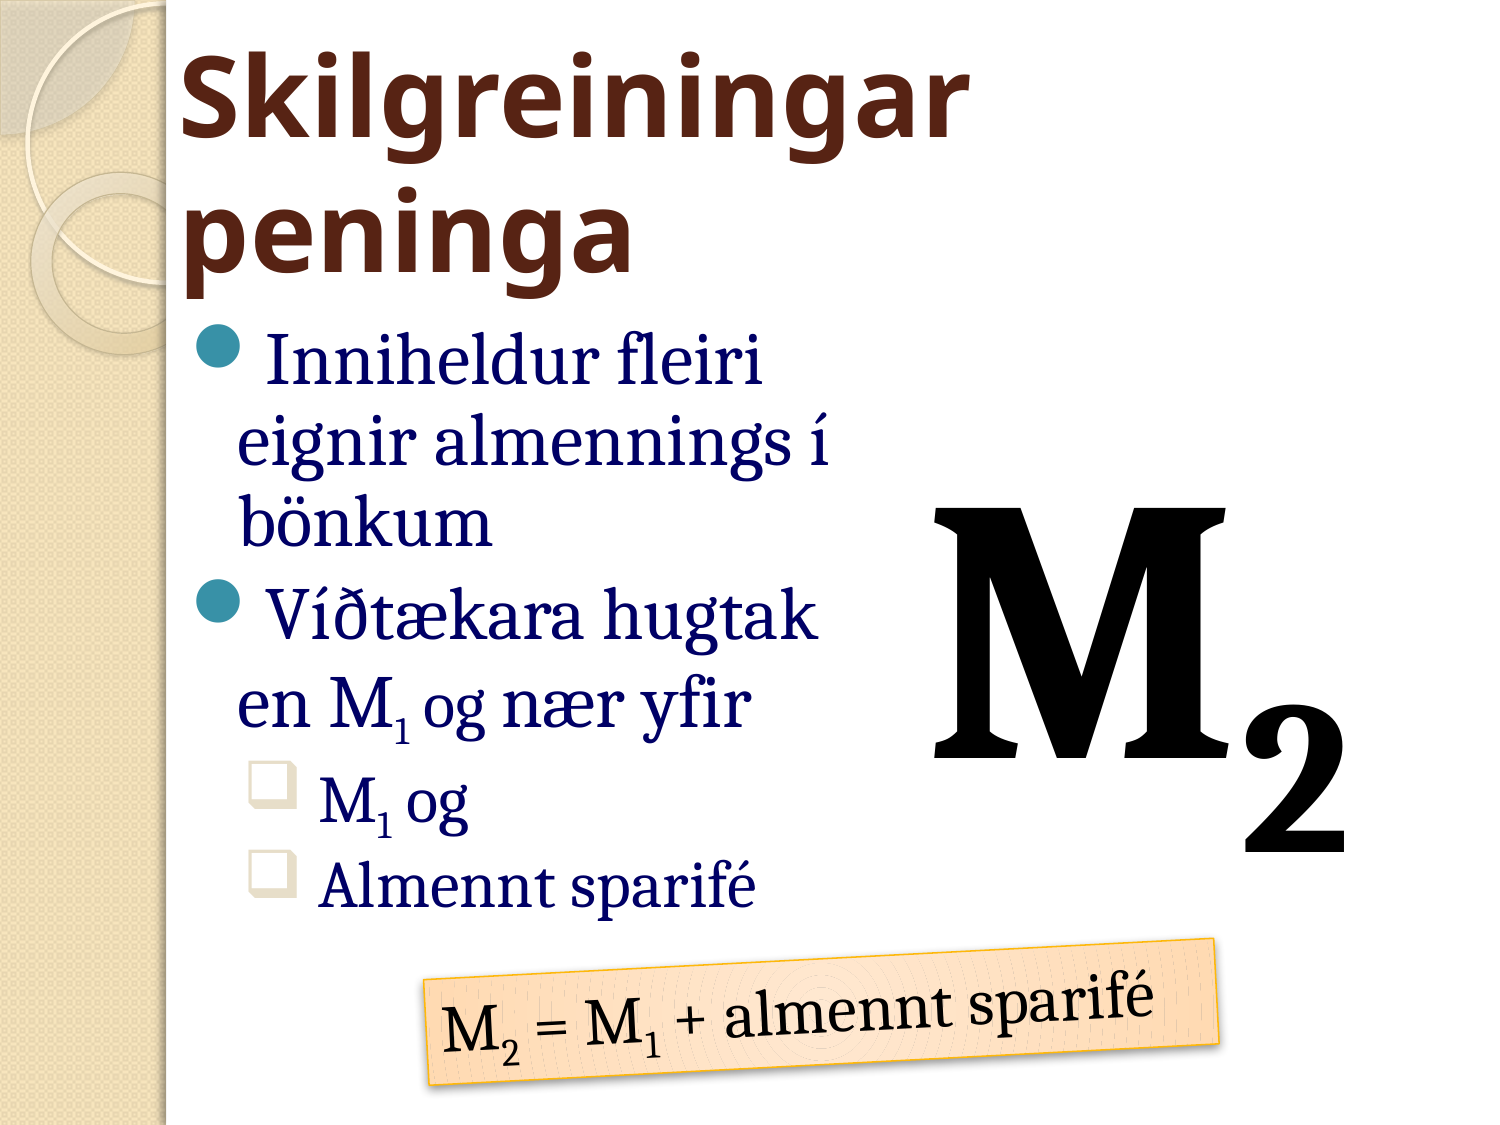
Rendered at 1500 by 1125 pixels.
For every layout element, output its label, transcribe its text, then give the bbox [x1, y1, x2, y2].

text_box M2 [908, 376, 1425, 904]
list Inniheldur fleiri eignir almennings í bönkum Víðtækara hugtak en M1 og nær yfir M1 og Almennt sparifé [162, 312, 888, 1001]
text_box M2 = M1 + almennt sparifé [422, 937, 1220, 1087]
title Skilgreiningar peninga [164, 97, 1377, 223]
